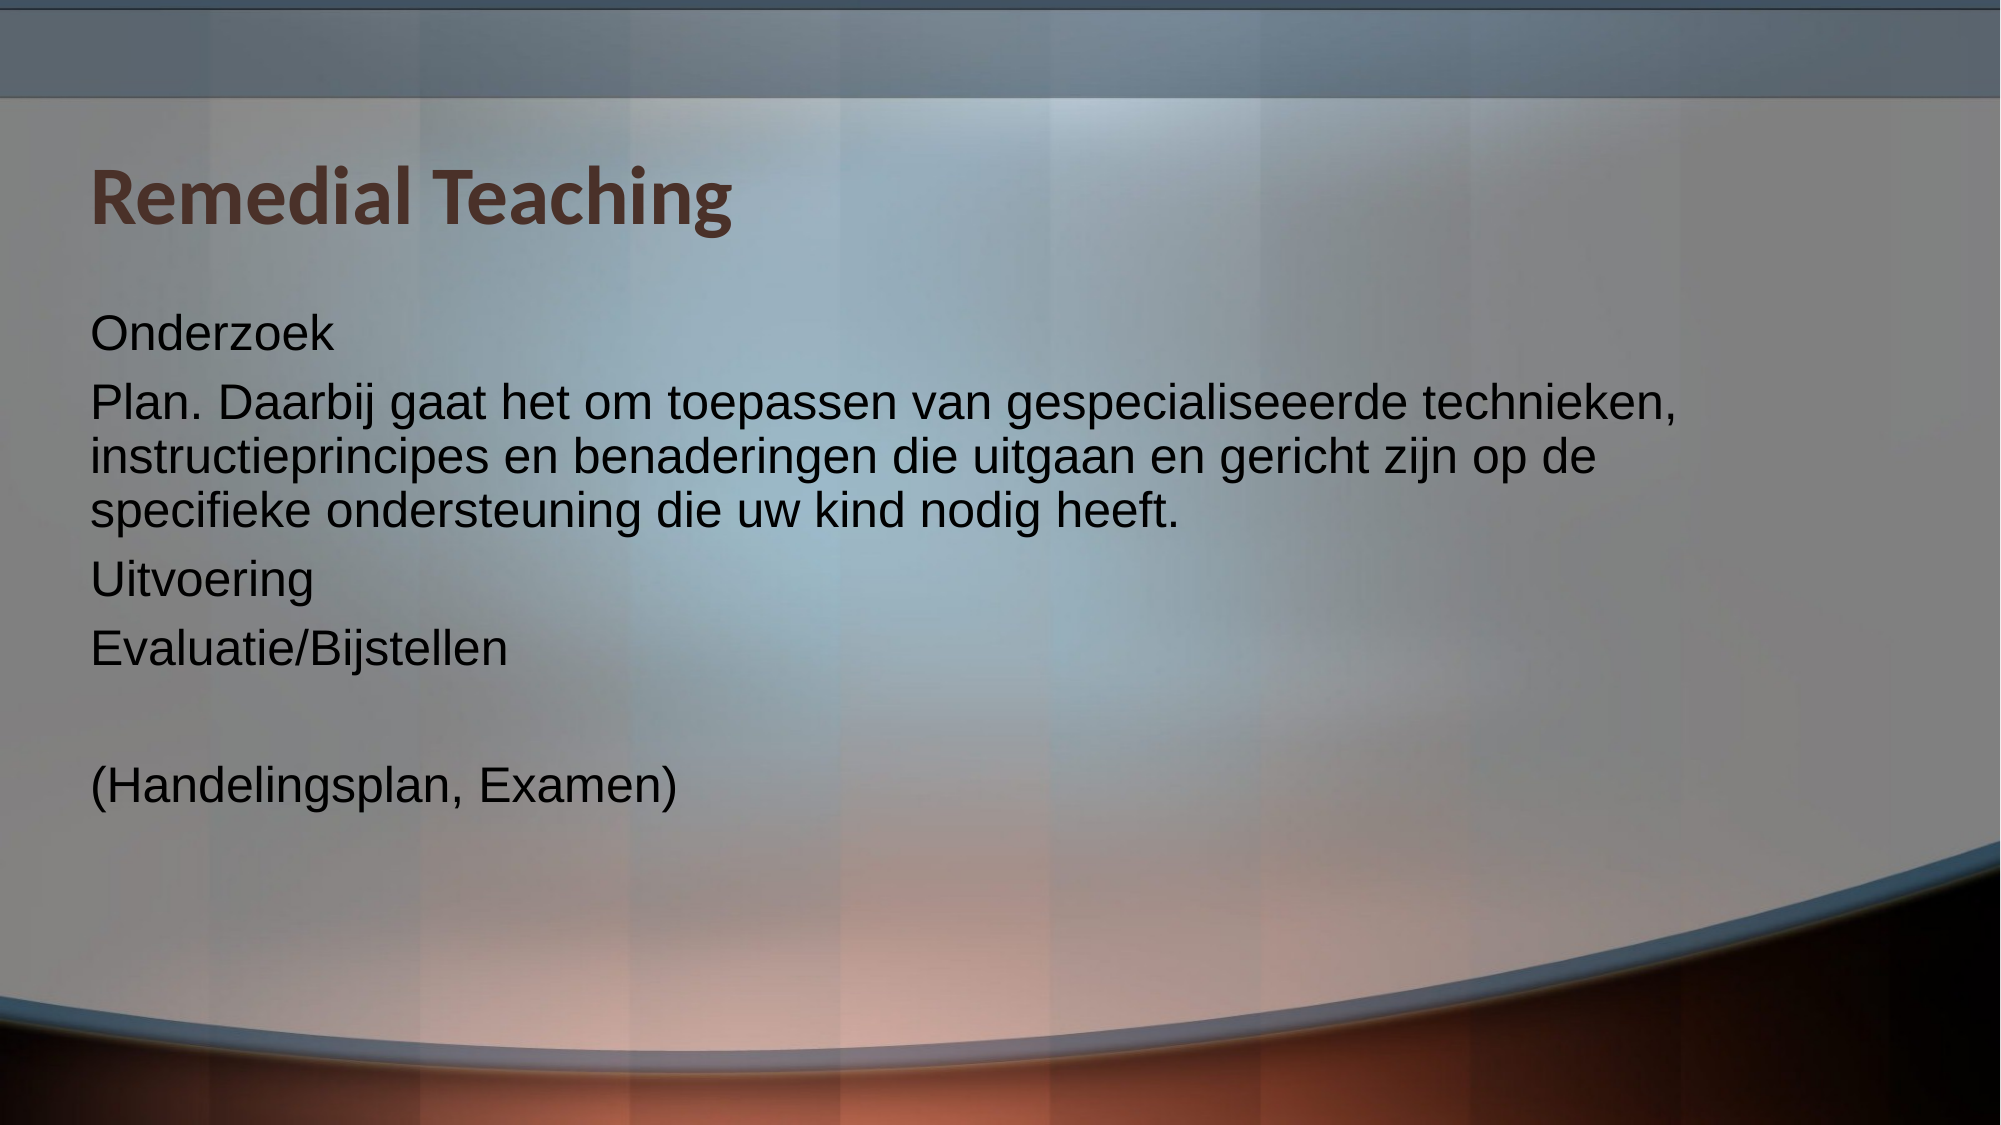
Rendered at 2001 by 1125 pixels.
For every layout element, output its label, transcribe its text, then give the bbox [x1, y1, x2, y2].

title Remedial Teaching [75, 104, 1732, 294]
list Onderzoek Plan. Daarbij gaat het om toepassen van gespecialiseeerde technieken, instructieprincipes en benaderingen die uitgaan en gericht zijn op de specifieke ondersteuning die uw kind nodig heeft. Uitvoering Evaluatie/Bijstellen (Handelingsplan, Examen) [75, 299, 1732, 920]
picture [0, 0, 2001, 1125]
